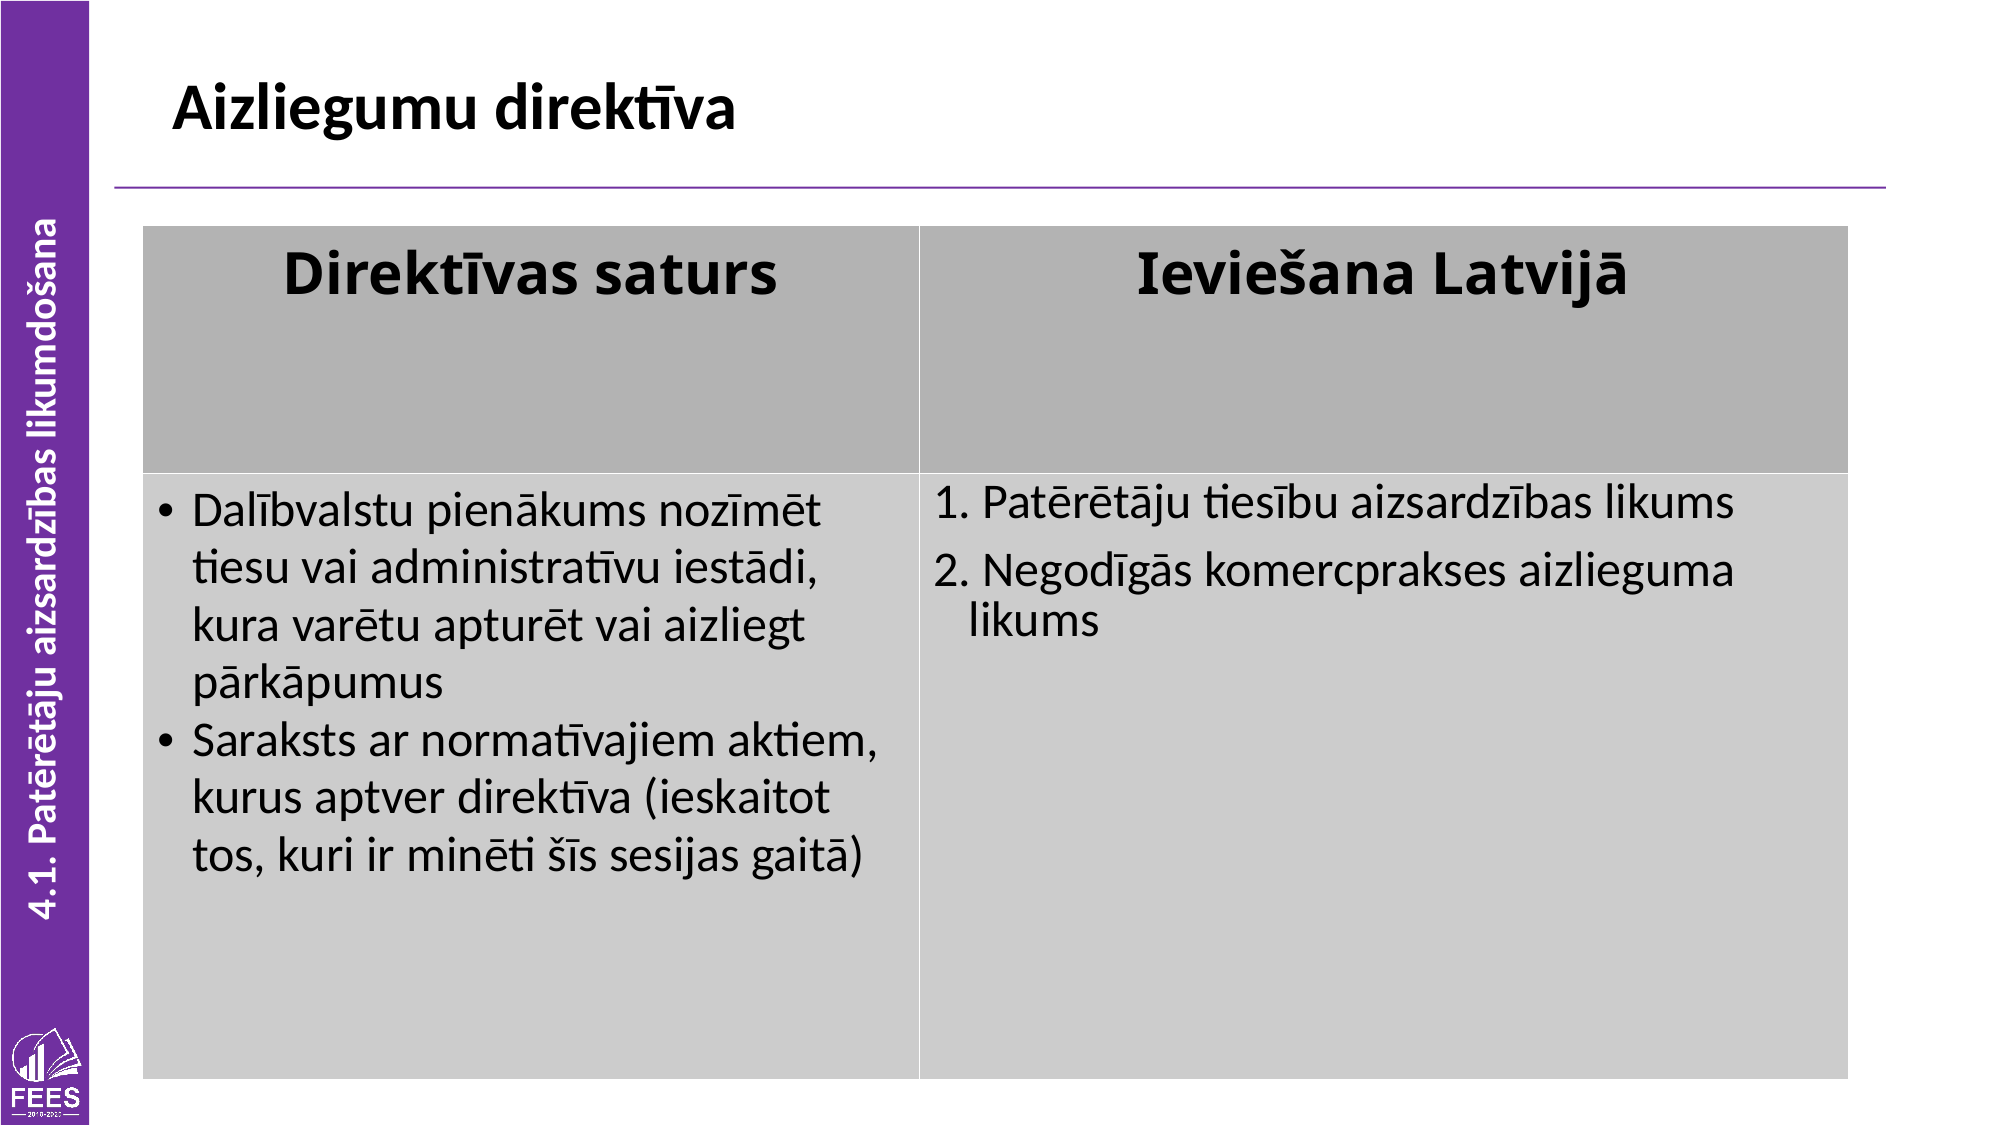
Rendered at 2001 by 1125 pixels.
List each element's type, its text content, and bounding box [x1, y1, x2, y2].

table_header Ieviešana Latvijā [920, 226, 1848, 473]
text_box 4.1. Patērētāju aizsardzības likumdošana [0, 0, 90, 1023]
table_cell Dalībvalstu pienākums nozīmēt tiesu vai administratīvu iestādi, kura varētu apturēt vai aizliegt pārkāpumus Saraksts ar normatīvajiem aktiem, kurus aptver direktīva (ieskaitot tos, kuri ir minēti šīs sesijas gaitā) [143, 474, 919, 1079]
text_box Aizliegumu direktīva [160, 42, 1932, 174]
table_header Direktīvas saturs [143, 226, 919, 473]
table_cell Patērētāju tiesību aizsardzības likums Negodīgās komercprakses aizlieguma likums [920, 474, 1848, 1079]
picture [0, 1023, 91, 1125]
text_box [160, 232, 1932, 1125]
